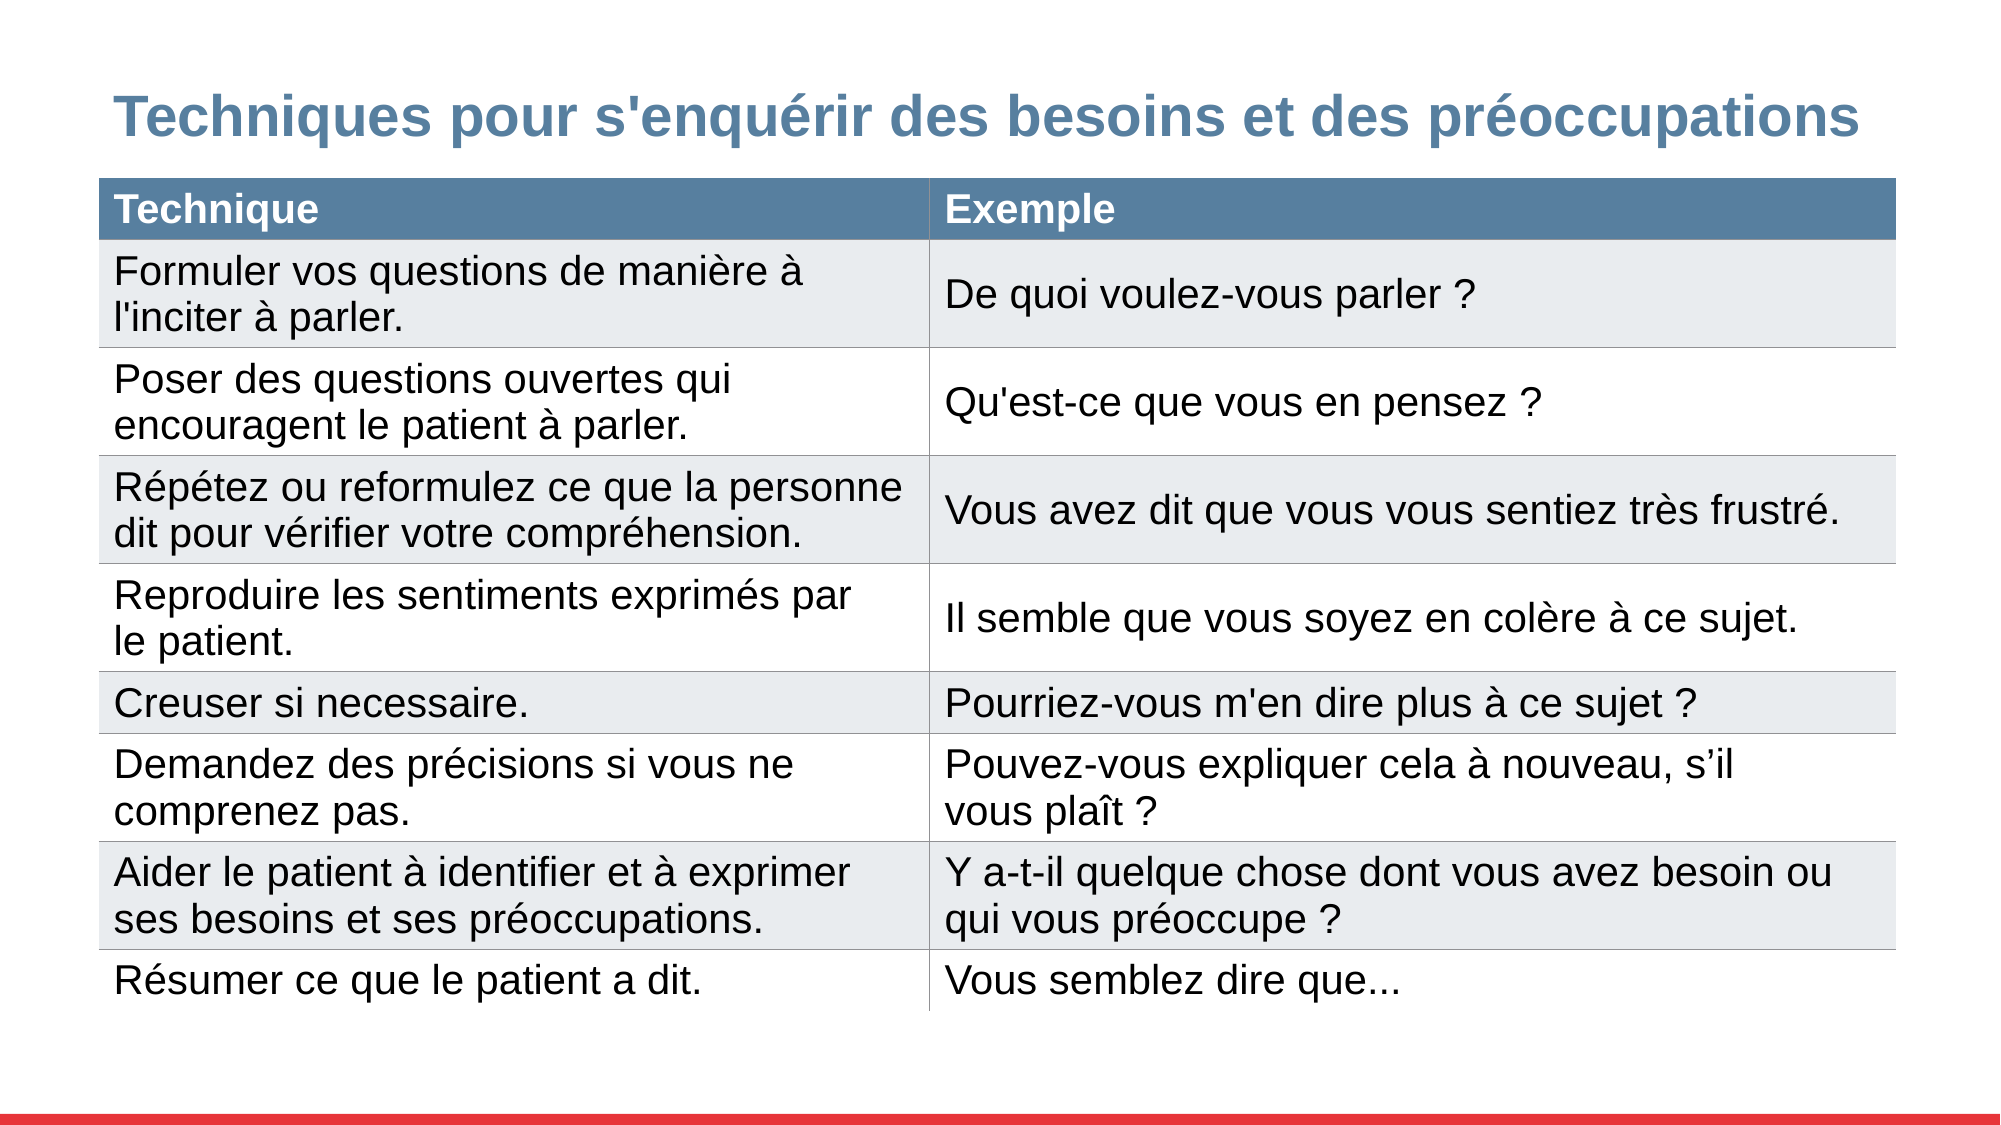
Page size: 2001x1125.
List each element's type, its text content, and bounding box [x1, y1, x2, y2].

table_cell Creuser si necessaire. [99, 672, 929, 733]
table_cell Il semble que vous soyez en colère à ce sujet. [930, 564, 1896, 671]
table_cell Formuler vos questions de manière à l'inciter à parler. [99, 240, 929, 347]
table_cell Demandez des précisions si vous ne comprenez pas. [99, 734, 929, 841]
table_cell Reproduire les sentiments exprimés par le patient. [99, 564, 929, 671]
table_cell Vous avez dit que vous vous sentiez très frustré. [930, 456, 1896, 563]
table_cell Vous semblez dire que... [930, 950, 1896, 1011]
table_cell Pouvez-vous expliquer cela à nouveau, s’il vous plaît ? [930, 734, 1896, 841]
table_cell Poser des questions ouvertes qui encouragent le patient à parler. [99, 348, 929, 455]
title Techniques pour s'enquérir des besoins et des préoccupations [98, 61, 1897, 157]
table_header Technique [99, 178, 929, 239]
table_cell Aider le patient à identifier et à exprimer ses besoins et ses préoccupations. [99, 842, 929, 949]
table_header Exemple [930, 178, 1896, 239]
table_cell Répétez ou reformulez ce que la personne dit pour vérifier votre compréhension. [99, 456, 929, 563]
table_cell De quoi voulez-vous parler ? [930, 240, 1896, 347]
table_cell Y a-t-il quelque chose dont vous avez besoin ou qui vous préoccupe ? [930, 842, 1896, 949]
table_cell Qu'est-ce que vous en pensez ? [930, 348, 1896, 455]
table_cell Pourriez-vous m'en dire plus à ce sujet ? [930, 672, 1896, 733]
table_cell Résumer ce que le patient a dit. [99, 950, 929, 1011]
